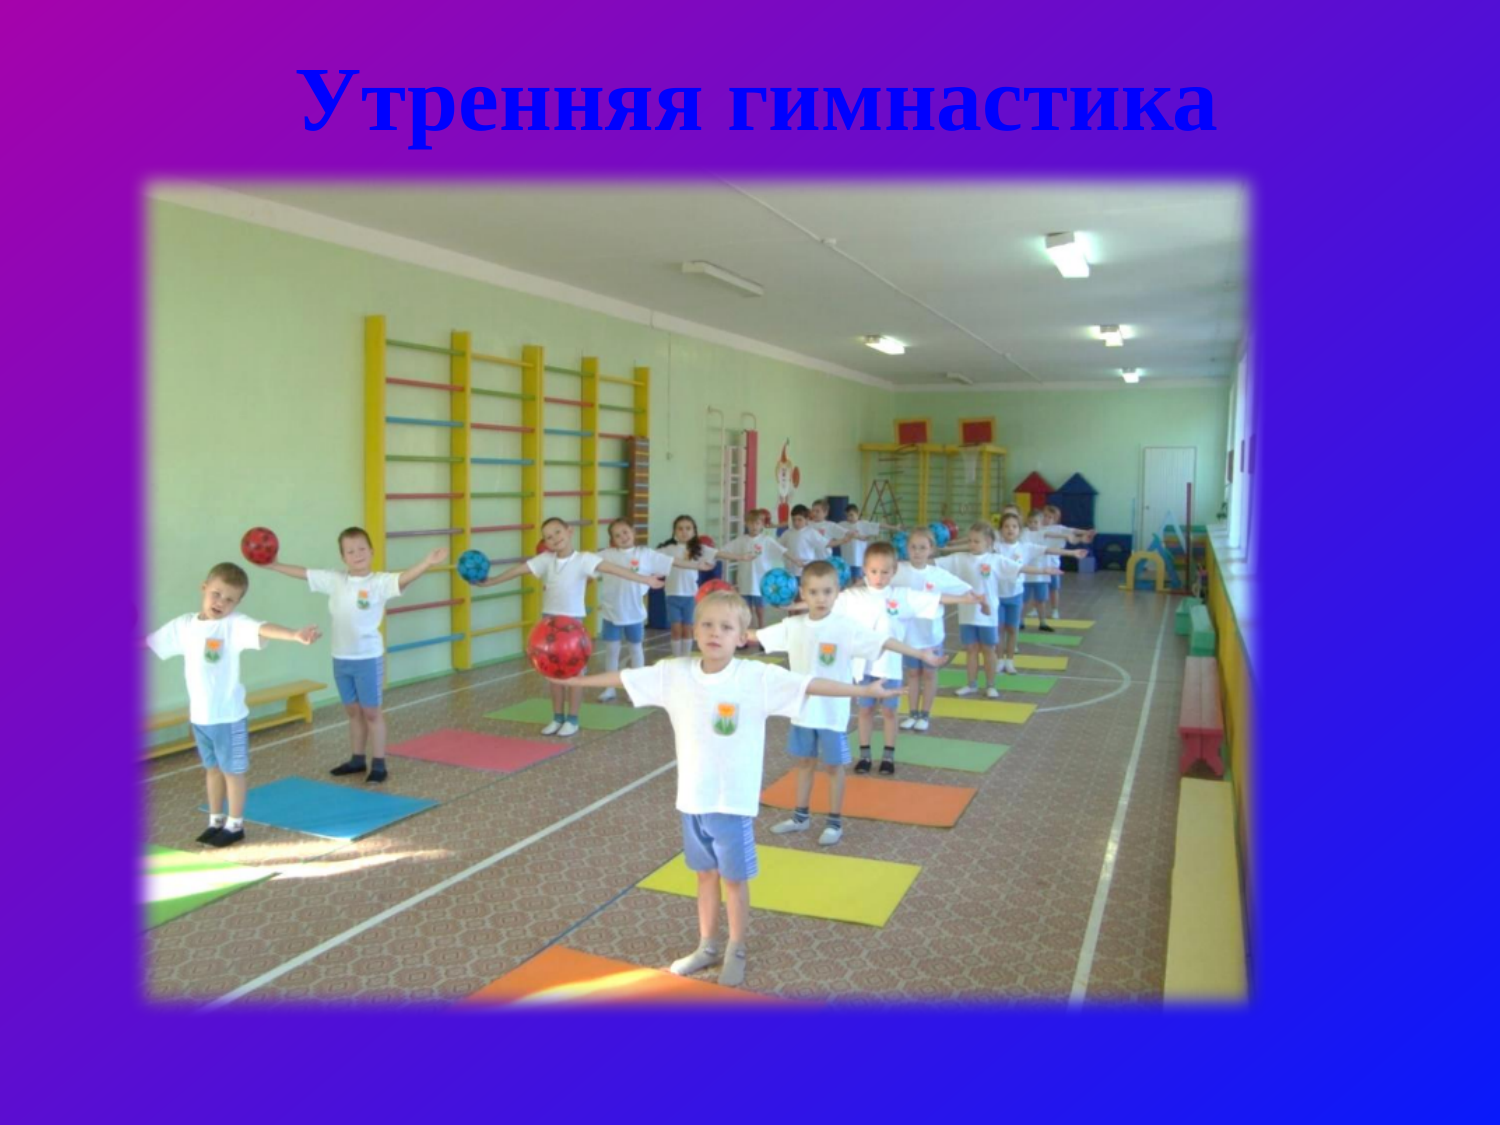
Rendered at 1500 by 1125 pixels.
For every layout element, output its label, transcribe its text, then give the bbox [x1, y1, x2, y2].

picture [126, 163, 1269, 1020]
text_box Утренняя гимнастика [81, 0, 1432, 188]
